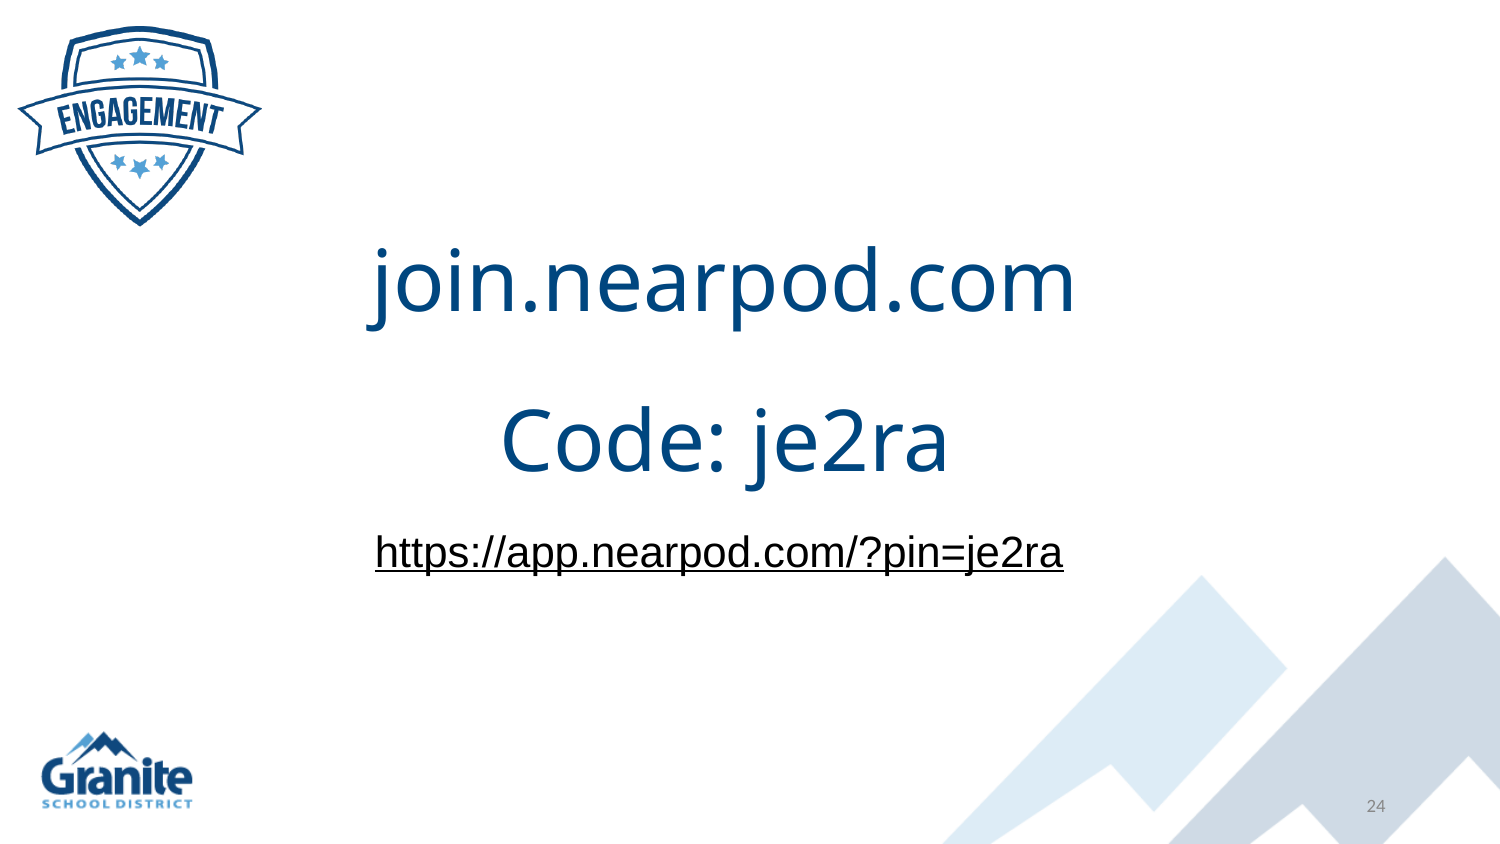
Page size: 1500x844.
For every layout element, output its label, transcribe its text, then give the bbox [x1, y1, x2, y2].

text_box join.nearpod.com Code: je2ra https://app.nearpod.com/?pin=je2ra [162, 131, 1289, 844]
slide_number ‹#› [1059, 782, 1397, 827]
picture [0, 0, 1500, 844]
